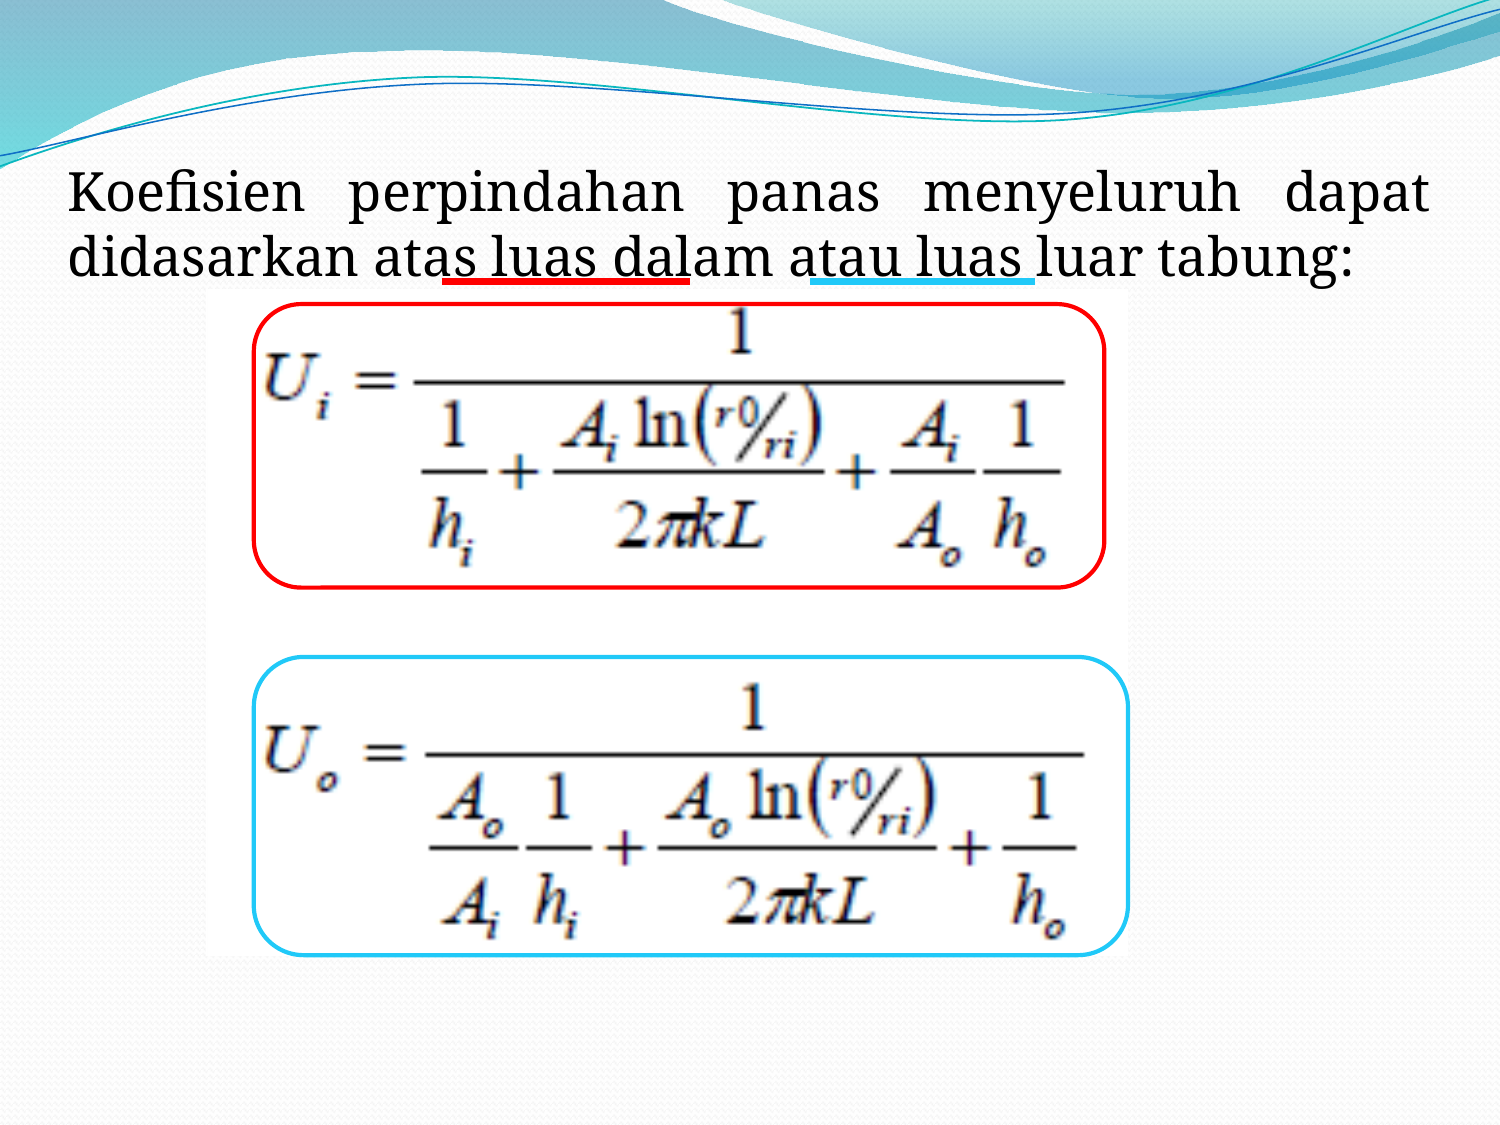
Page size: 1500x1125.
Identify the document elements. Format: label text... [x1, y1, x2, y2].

list Koefisien perpindahan panas menyeluruh dapat didasarkan atas luas dalam atau luas luar tabung: [53, 149, 1447, 1095]
picture [206, 289, 1129, 956]
